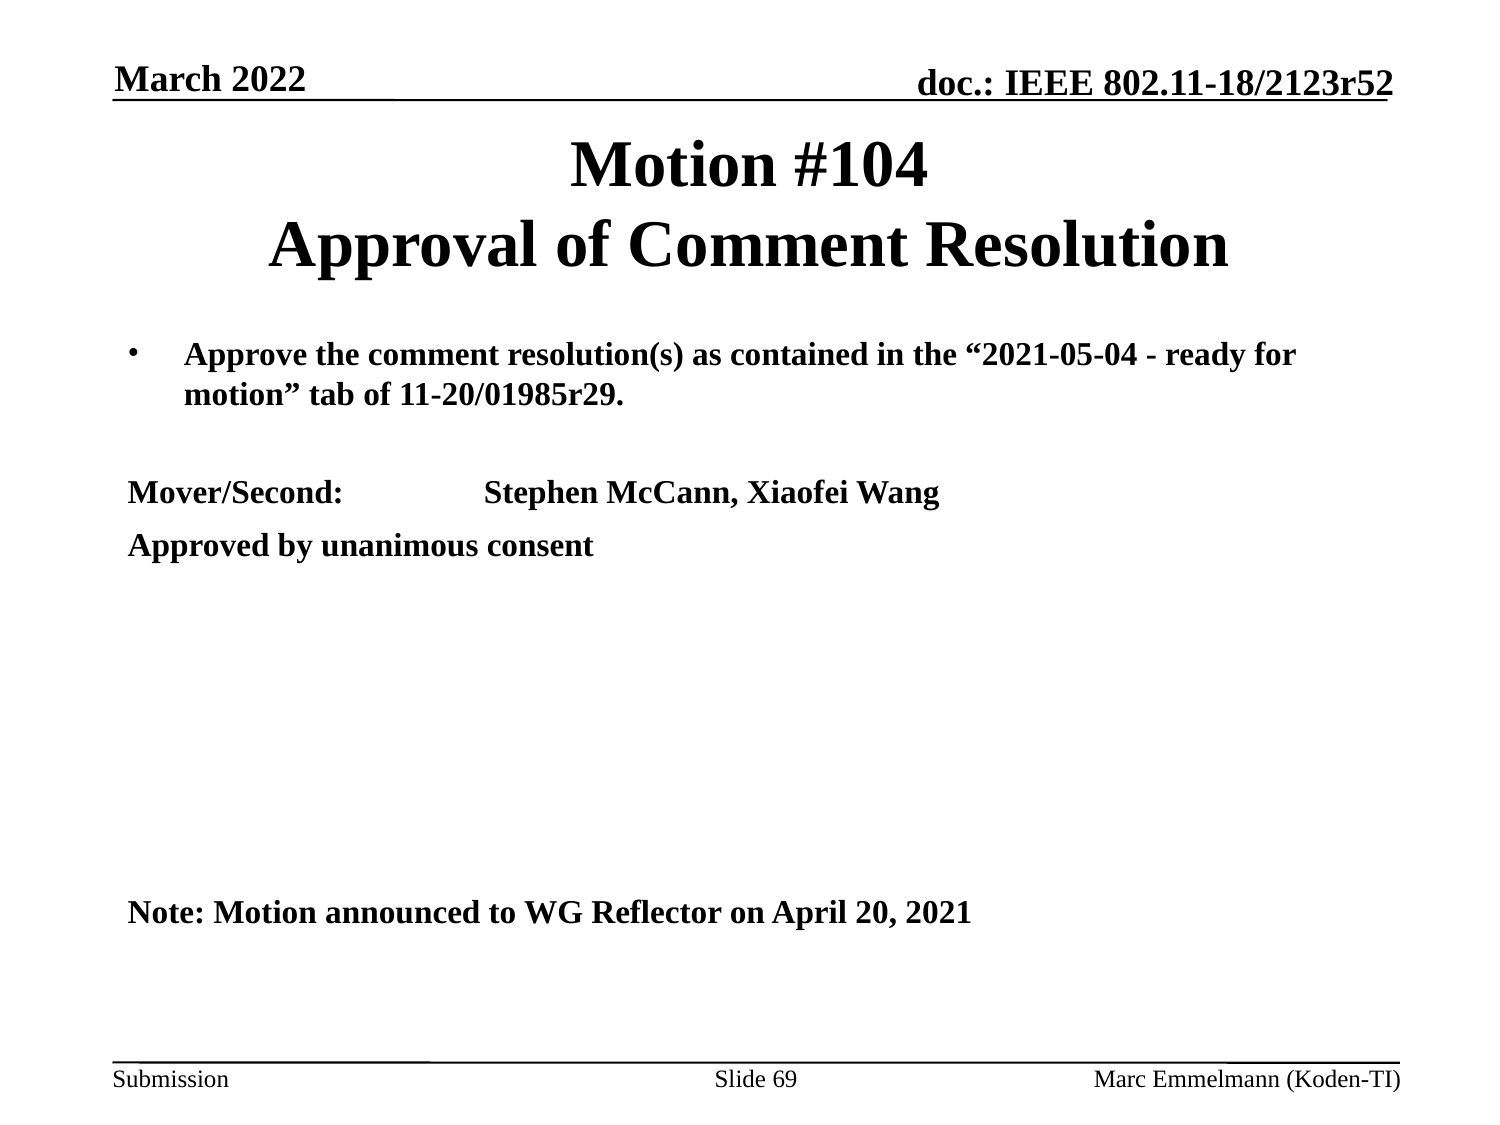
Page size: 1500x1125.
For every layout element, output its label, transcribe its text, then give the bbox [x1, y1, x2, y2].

slide_number Slide 69 [712, 1061, 800, 1123]
list Approve the comment resolution(s) as contained in the “2021-05-04 - ready for motion” tab of 11-20/01985r29. Mover/Second: Stephen McCann, Xiaofei Wang Approved by unanimous consent Note: Motion announced to WG Reflector on April 20, 2021 [112, 324, 1388, 1000]
title Motion #104 Approval of Comment Resolution [112, 112, 1388, 288]
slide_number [114, 54, 423, 100]
footer Marc Emmelmann (Koden-TI) [878, 1061, 1402, 1093]
